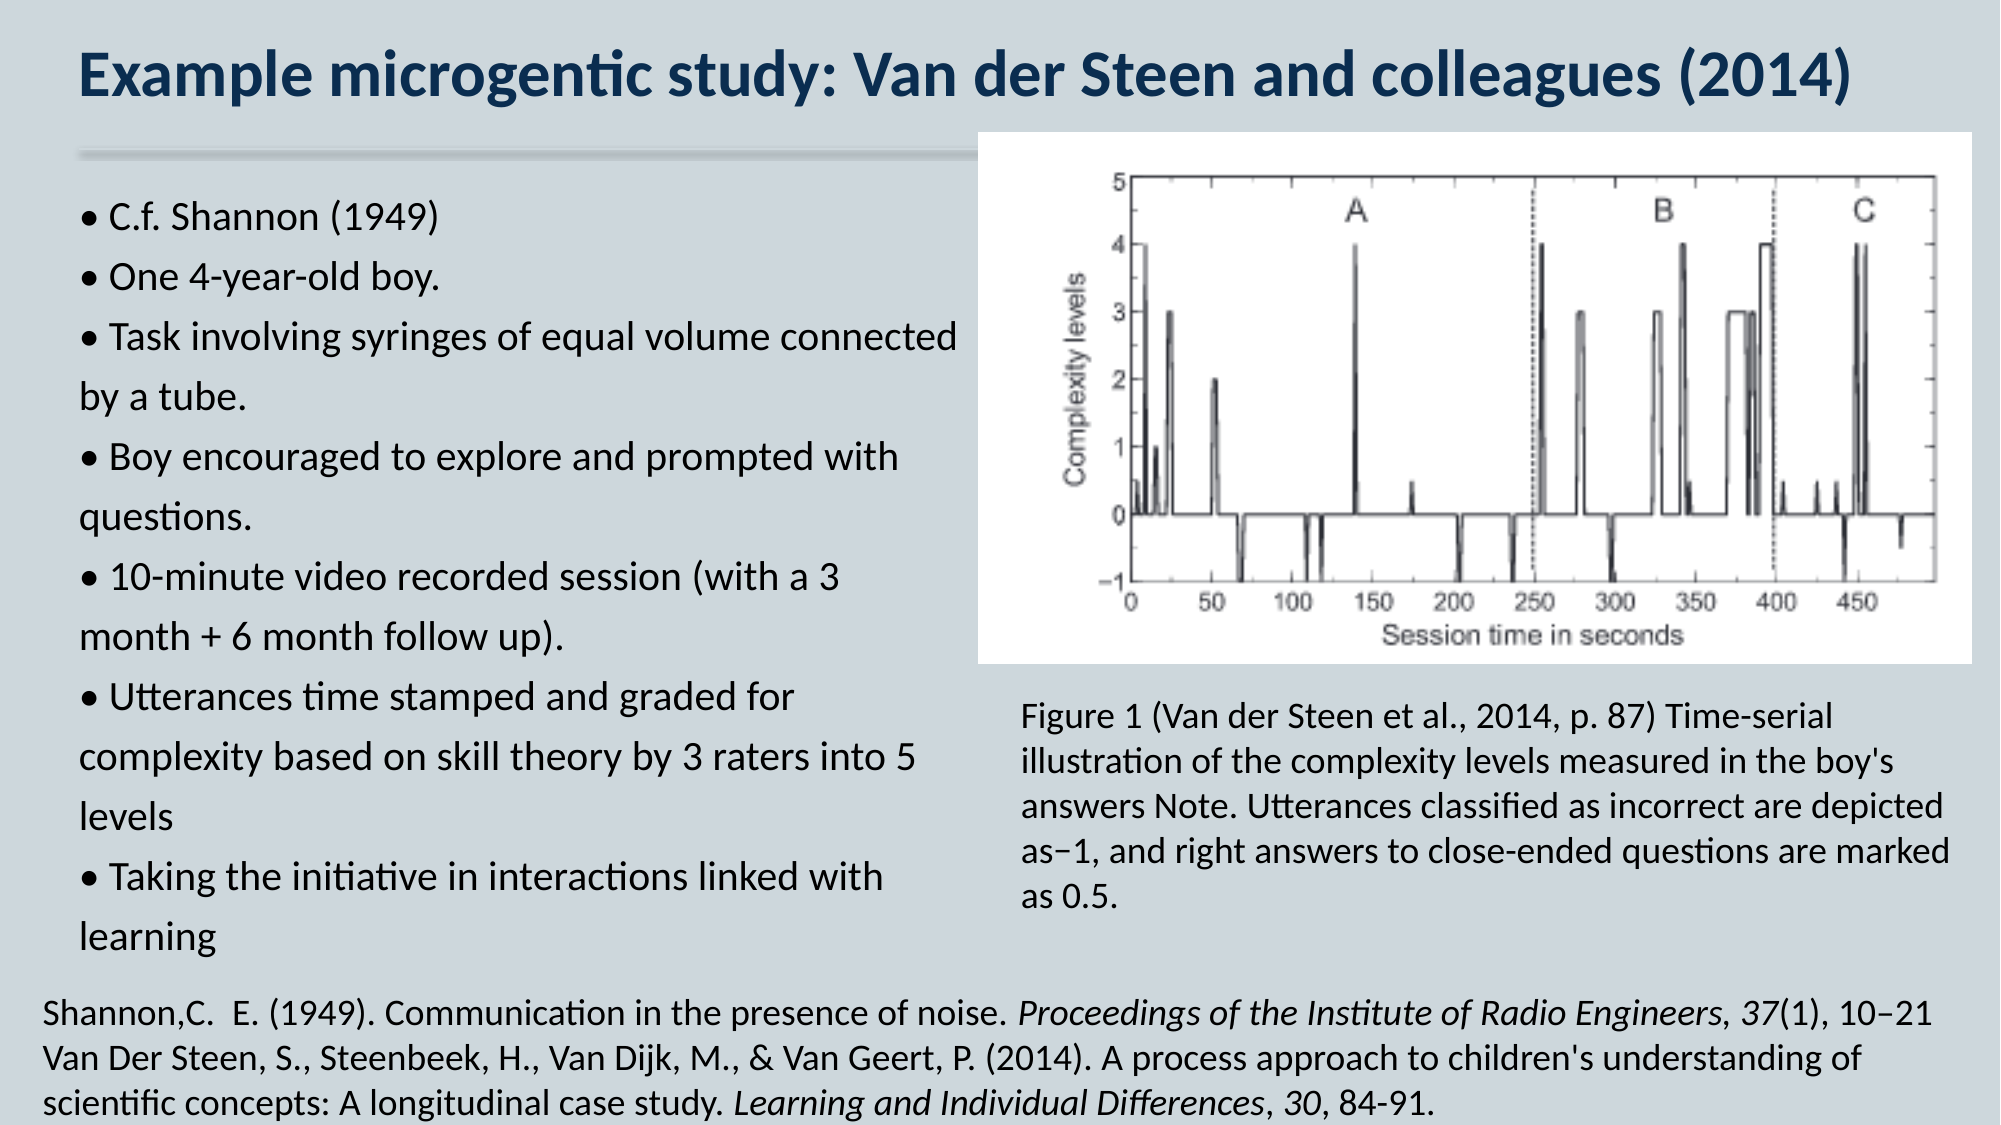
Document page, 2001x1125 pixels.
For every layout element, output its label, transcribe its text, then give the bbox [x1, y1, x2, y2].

title Example microgentic study: Van der Steen and colleagues (2014) [78, 29, 1922, 179]
text_box Figure 1 (Van der Steen et al., 2014, p. 87) Time-serial illustration of the complexity levels measured in the boy's answers Note. Utterances classified as incorrect are depicted as−1, and right answers to close-ended questions are marked as 0.5. [1006, 684, 2000, 924]
picture [977, 132, 1973, 664]
list • C.f. Shannon (1949) • One 4-year-old boy. • Task involving syringes of equal volume connected by a tube. • Boy encouraged to explore and prompted with questions. • 10-minute video recorded session (with a 3 month + 6 month follow up). • Utterances time stamped and graded for complexity based on skill theory by 3 raters into 5 levels • Taking the initiative in interactions linked with learning [78, 178, 961, 976]
text_box Shannon,C. E. (1949). Communication in the presence of noise. Proceedings of the Institute of Radio Engineers, 37(1), 10–21 Van Der Steen, S., Steenbeek, H., Van Dijk, M., & Van Geert, P. (2014). A process approach to children's understanding of scientific concepts: A longitudinal case study. Learning and Individual Differences, 30, 84-91. [27, 980, 1972, 1125]
